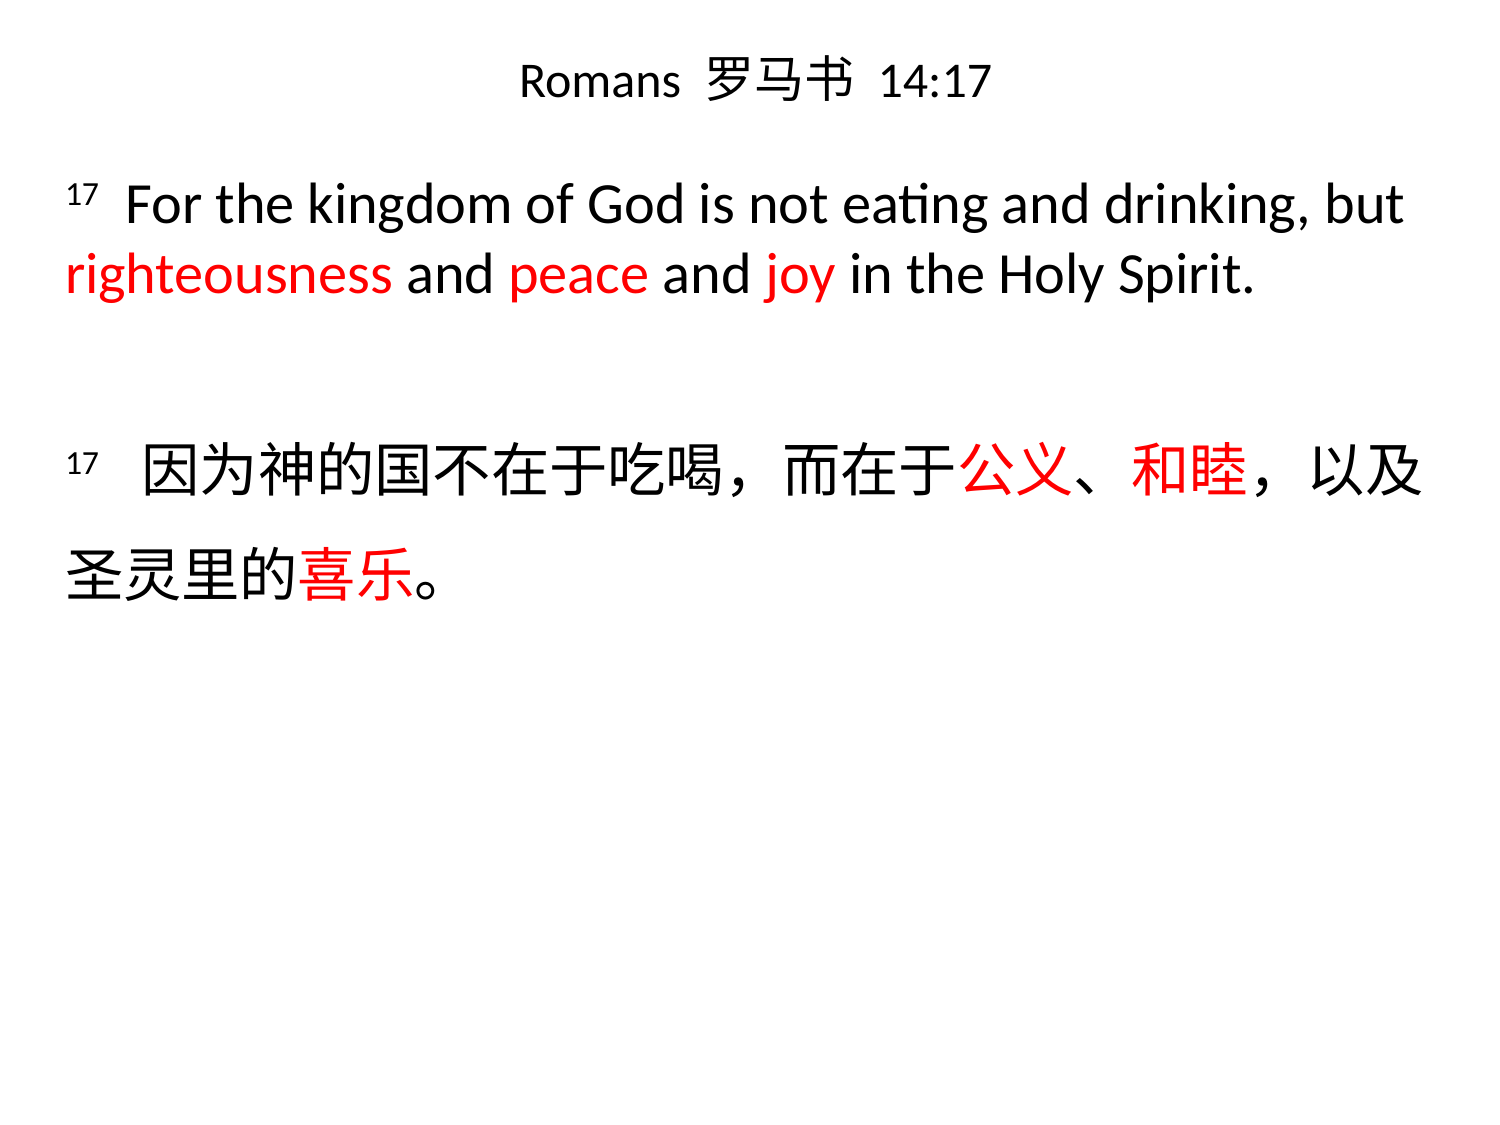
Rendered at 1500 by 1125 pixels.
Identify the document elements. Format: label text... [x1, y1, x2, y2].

list 17 For the kingdom of God is not eating and drinking, but righteousness and peace and joy in the Holy Spirit. 17 因为神的国不在于吃喝，而在于公义、和睦，以及圣灵里的喜乐。 [50, 157, 1450, 988]
title Romans 罗马书 14:17 [75, 24, 1425, 130]
